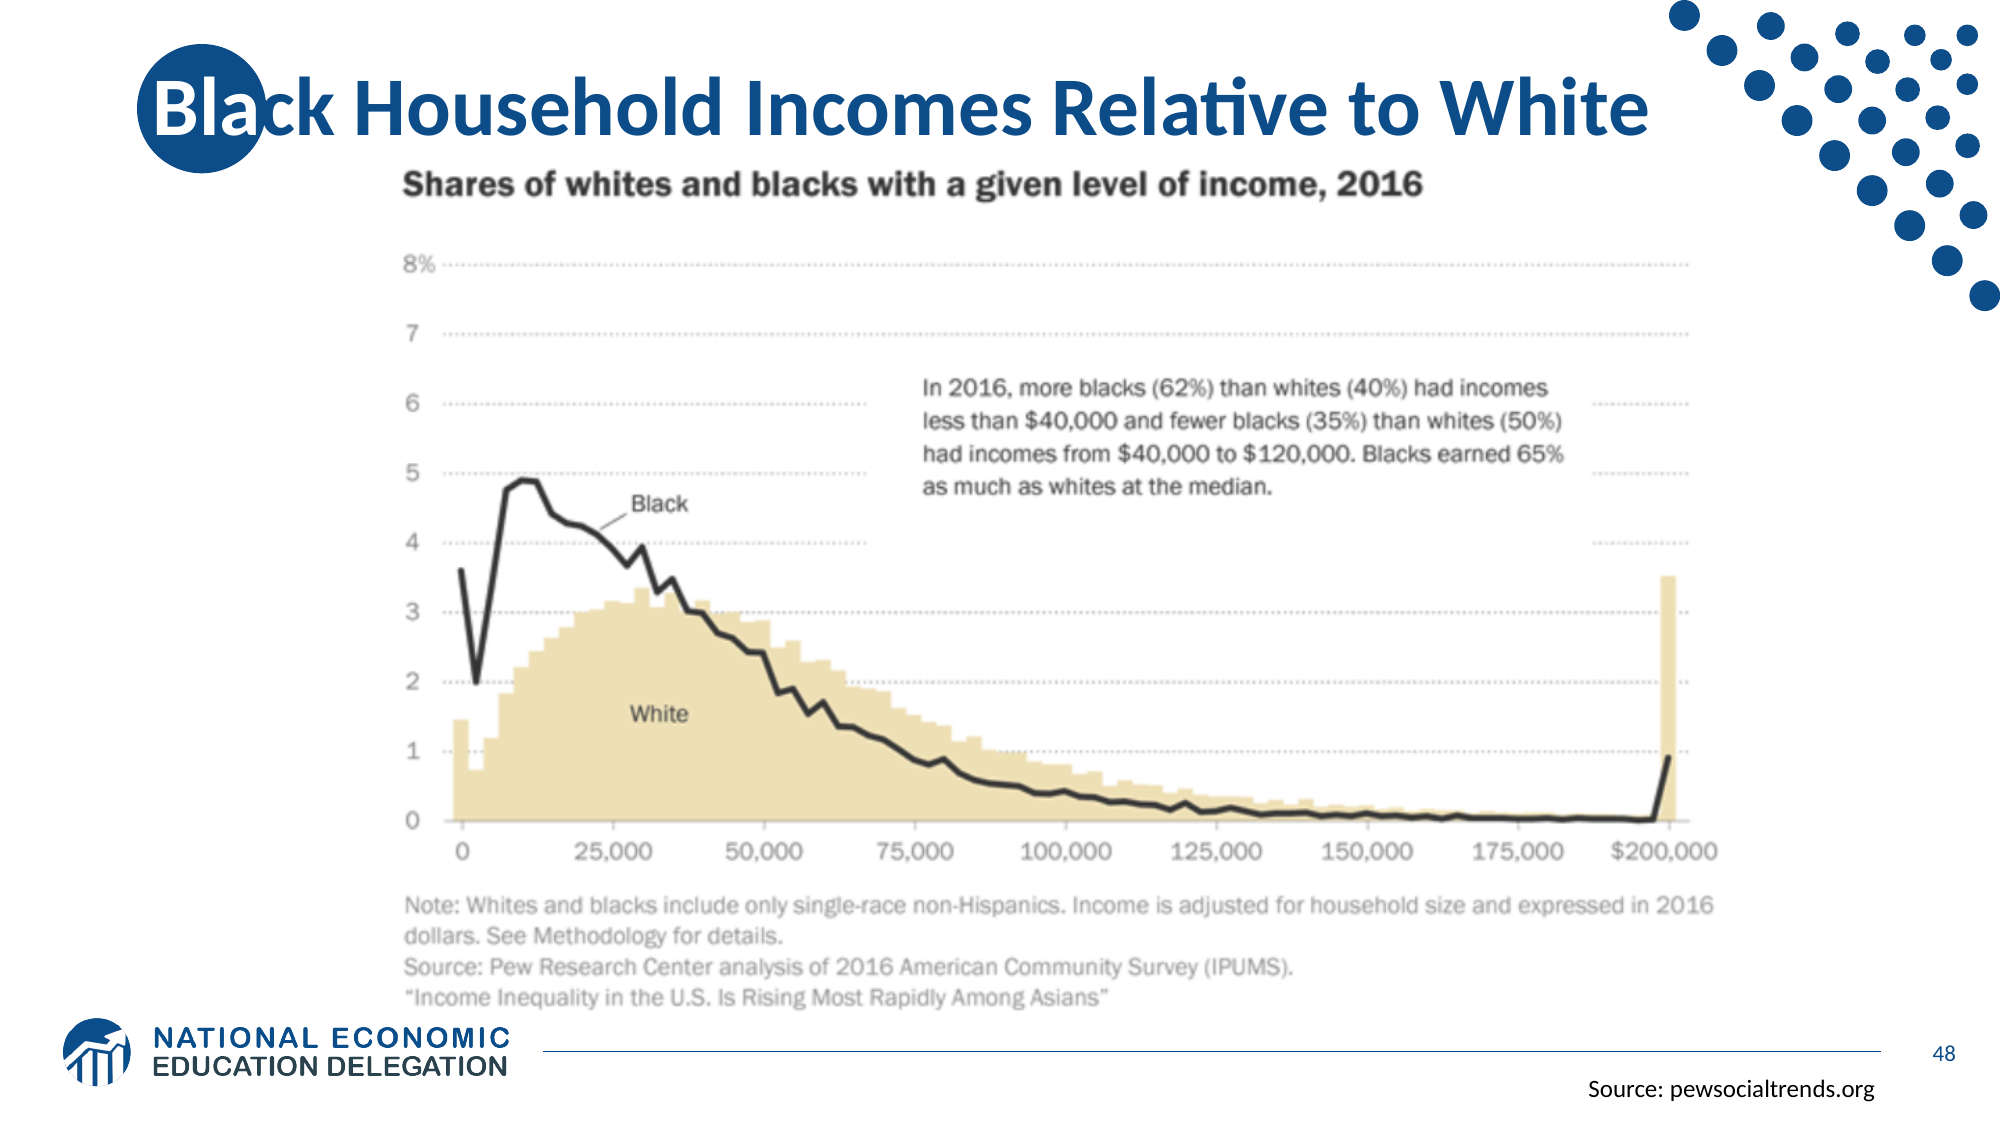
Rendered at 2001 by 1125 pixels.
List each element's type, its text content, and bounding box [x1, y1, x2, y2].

slide_number 48 [1521, 1022, 1972, 1082]
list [396, 164, 1726, 1022]
title Black Household Incomes Relative to White [137, 0, 1863, 218]
picture [55, 1013, 520, 1091]
text_box Source: pewsocialtrends.org [1573, 1064, 1891, 1110]
